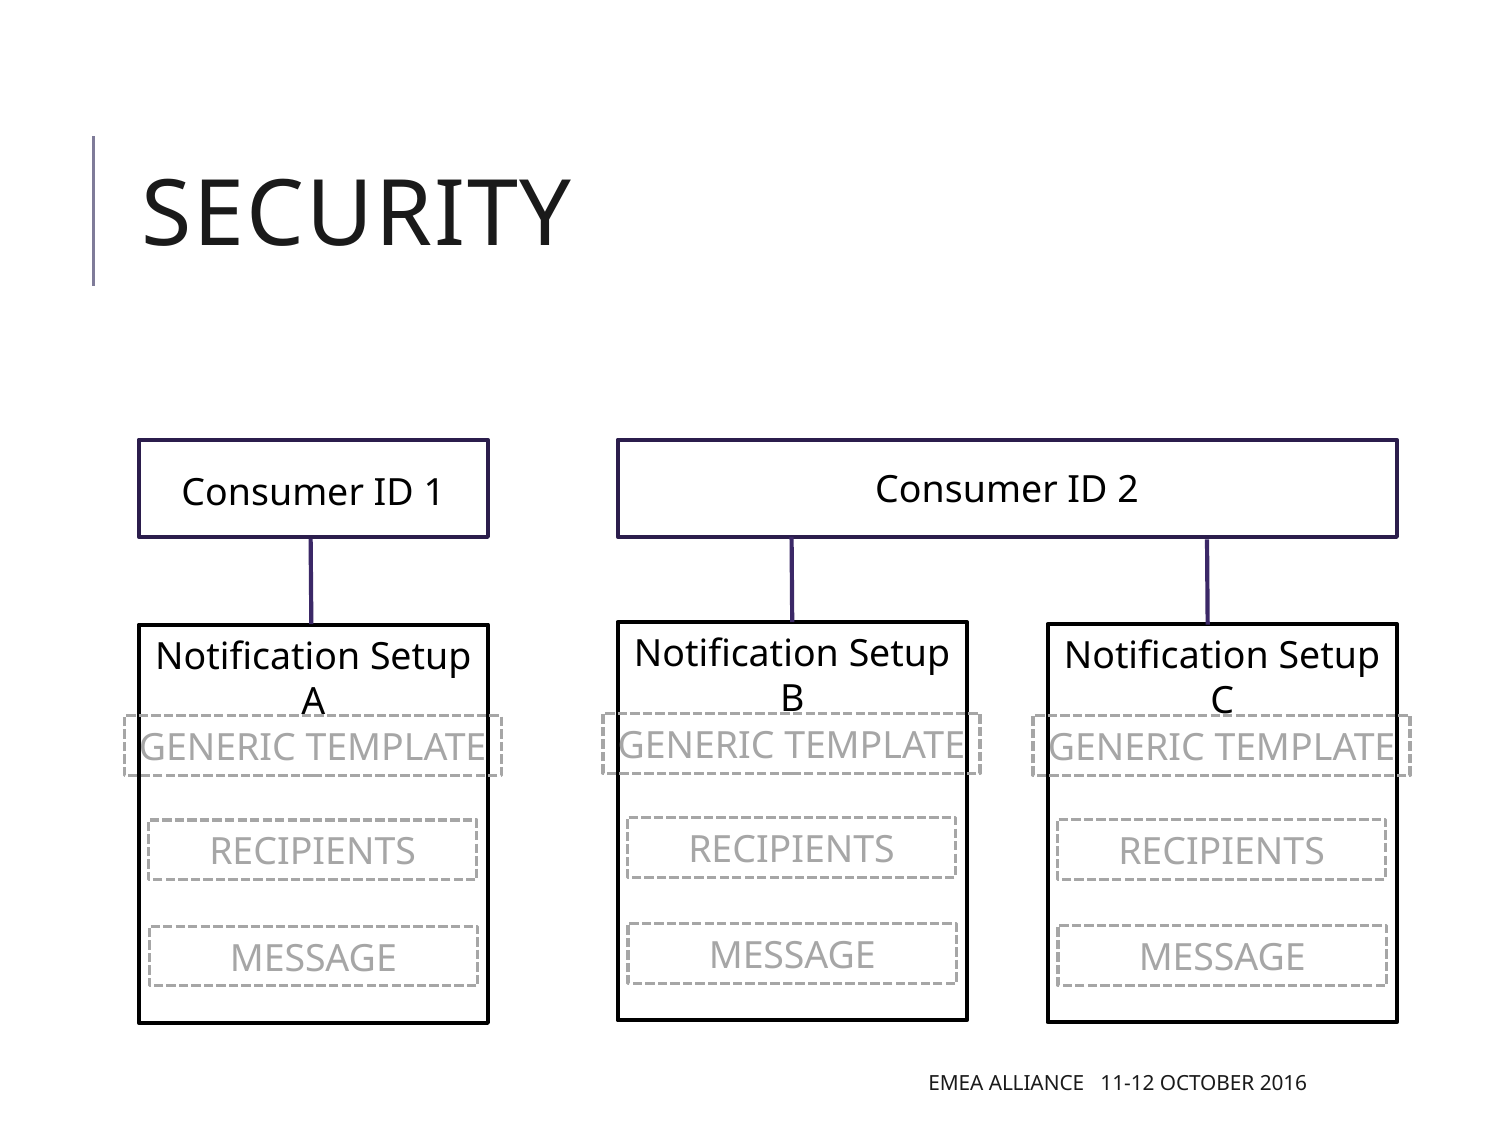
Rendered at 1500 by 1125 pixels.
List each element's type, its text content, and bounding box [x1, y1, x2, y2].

text_box [1046, 776, 1398, 1023]
text_box RECIPIENTS [148, 820, 477, 880]
text_box MESSAGE [1057, 925, 1387, 986]
text_box [138, 438, 489, 538]
text_box RECIPIENTS [627, 817, 956, 878]
text_box Notification Setup A [138, 624, 488, 730]
text_box [138, 776, 489, 1024]
text_box GENERIC TEMPLATE [124, 715, 502, 776]
text_box MESSAGE [149, 926, 478, 986]
text_box Notification Setup C [1047, 623, 1397, 729]
text_box [616, 438, 1398, 538]
text_box RECIPIENTS [1057, 819, 1386, 880]
text_box GENERIC TEMPLATE [1033, 715, 1411, 776]
text_box Consumer ID 2 [860, 457, 1154, 518]
text_box Notification Setup B [617, 622, 967, 727]
text_box MESSAGE [627, 923, 957, 984]
text_box GENERIC TEMPLATE [603, 713, 980, 774]
text_box [616, 774, 968, 1022]
title Security [126, 96, 1322, 342]
footer EMEA Alliance 11-12 October 2016 [595, 1061, 1322, 1107]
